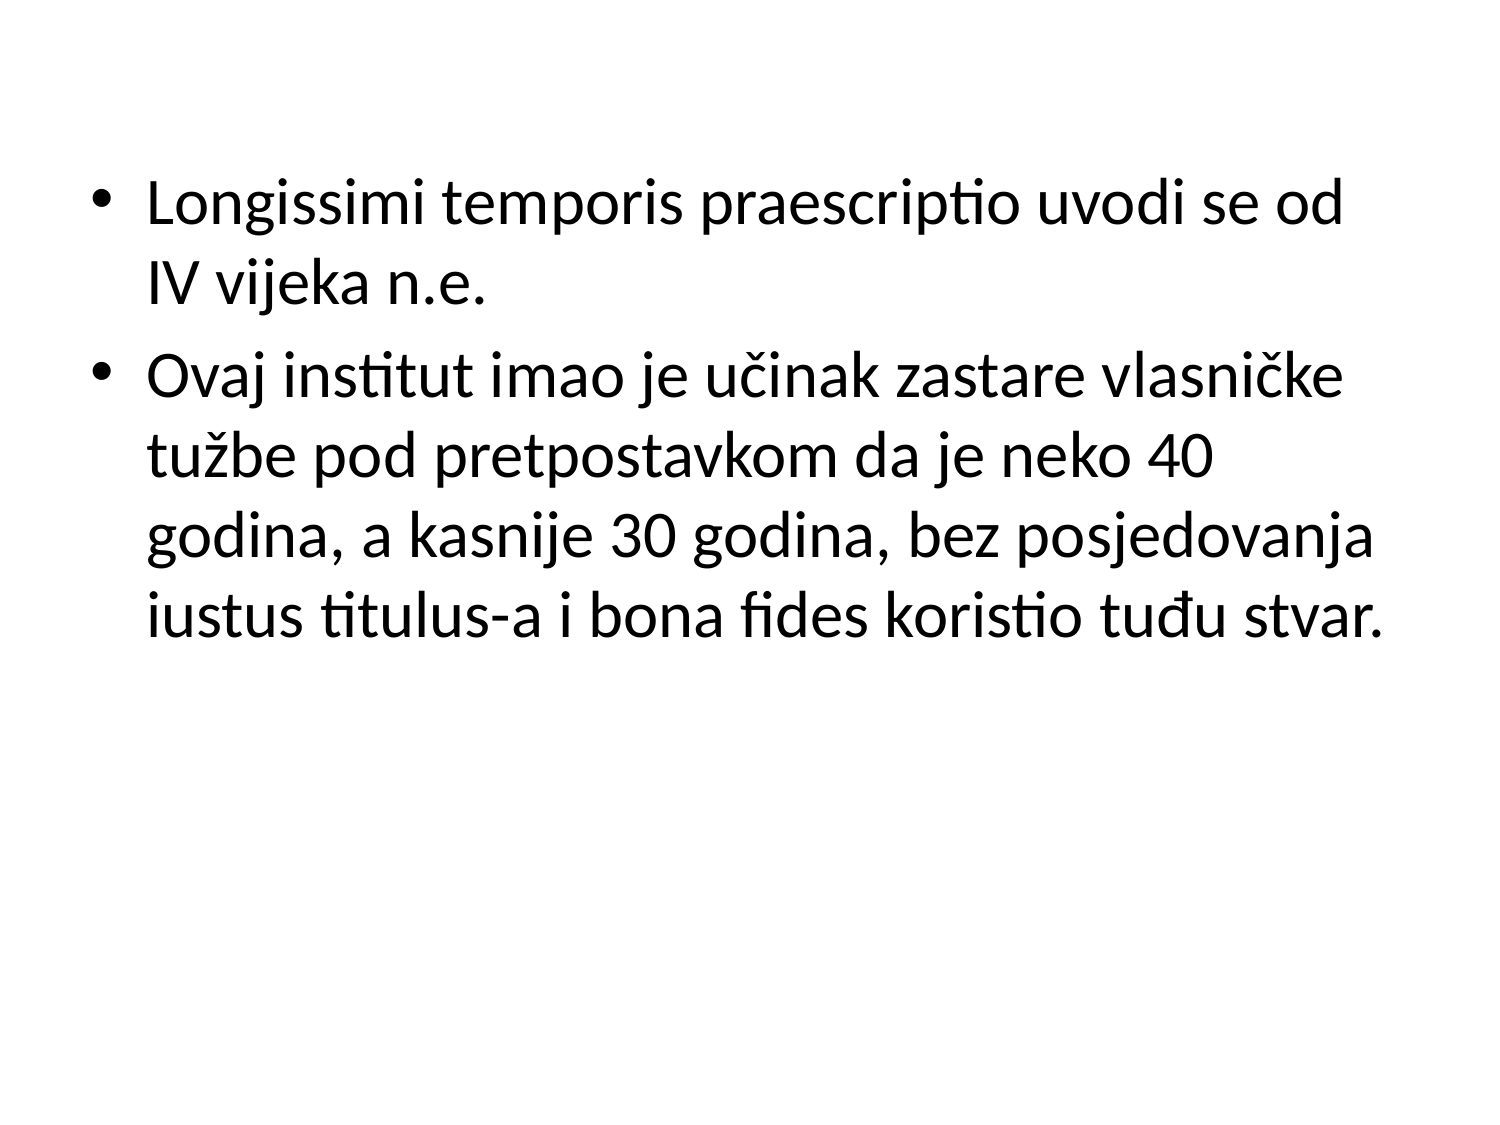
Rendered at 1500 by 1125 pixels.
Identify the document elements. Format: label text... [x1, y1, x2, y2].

list Longissimi temporis praescriptio uvodi se od IV vijeka n.e. Ovaj institut imao je učinak zastare vlasničke tužbe pod pretpostavkom da je neko 40 godina, a kasnije 30 godina, bez posjedovanja iustus titulus-a i bona fides koristio tuđu stvar. [75, 149, 1425, 1005]
